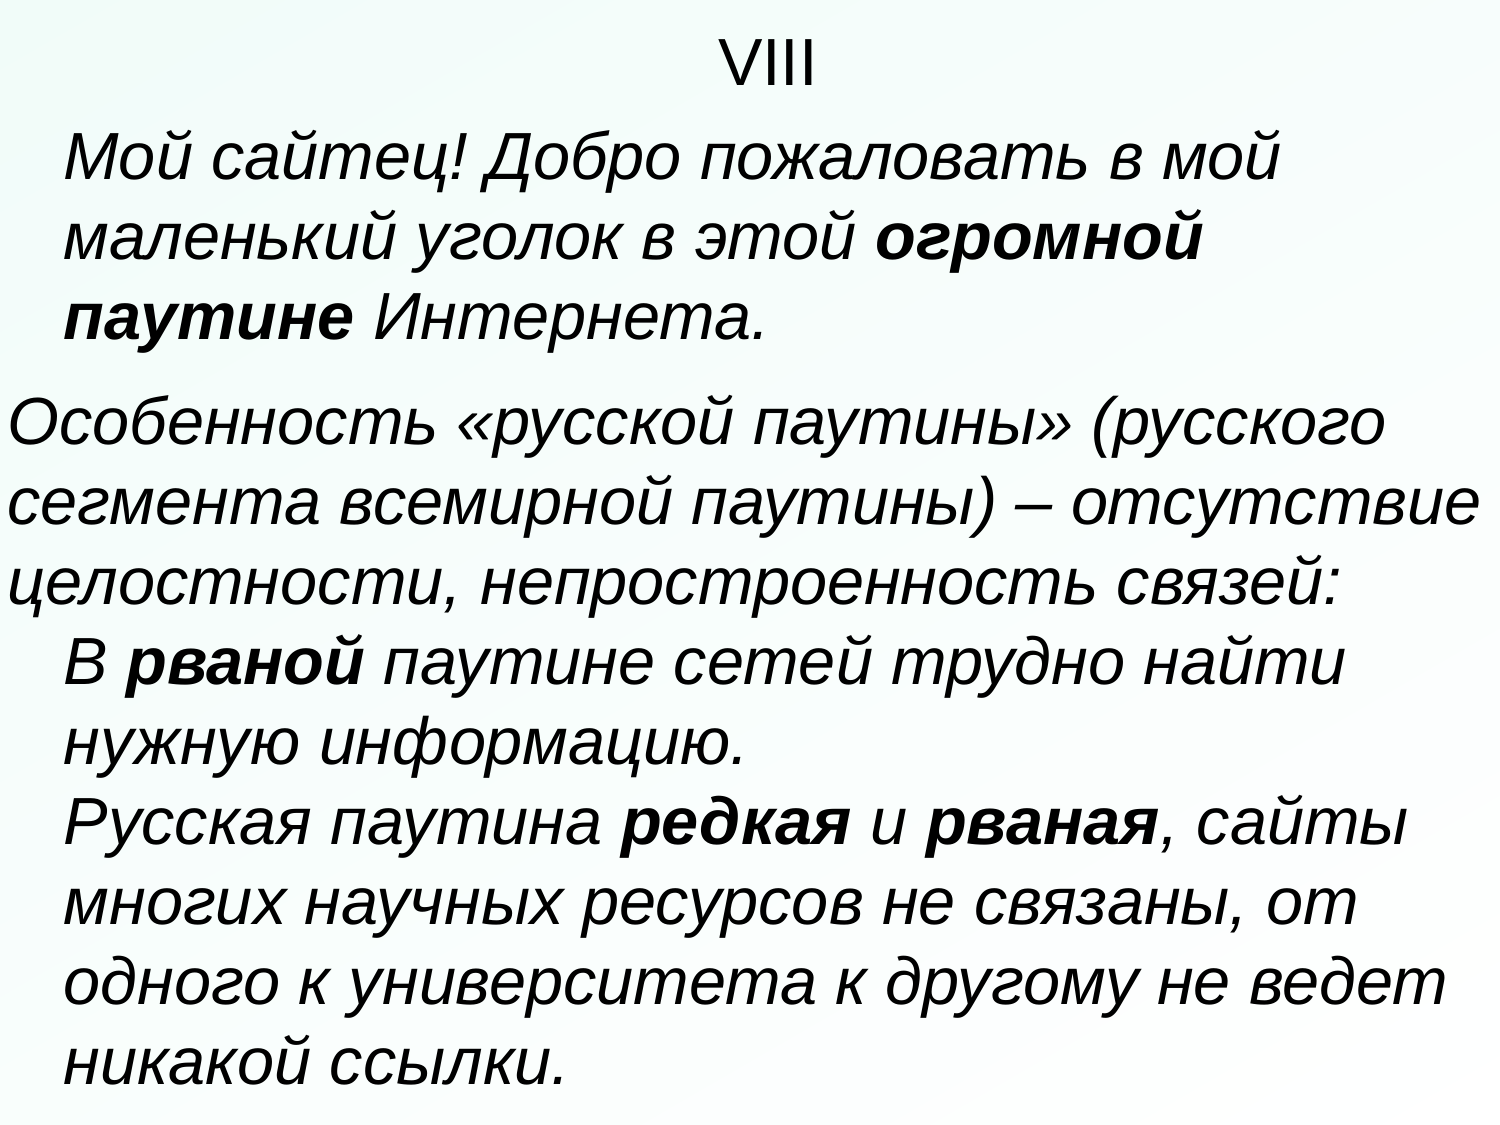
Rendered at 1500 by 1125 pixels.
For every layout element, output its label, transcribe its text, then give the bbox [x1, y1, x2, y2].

title VIII [103, 19, 1397, 105]
text_box Мой сайтец! Добро пожаловать в мой маленький уголок в этой огромной паутине Интернета. Особенность «русской паутины» (русского сегмента всемирной паутины) – отсутствие целостности, непростроенность связей: В рваной паутине сетей трудно найти нужную информацию. Русская паутина редкая и рваная, сайты многих научных ресурсов не связаны, от одного к университета к другому не ведет никакой ссылки. [0, 105, 1499, 1105]
